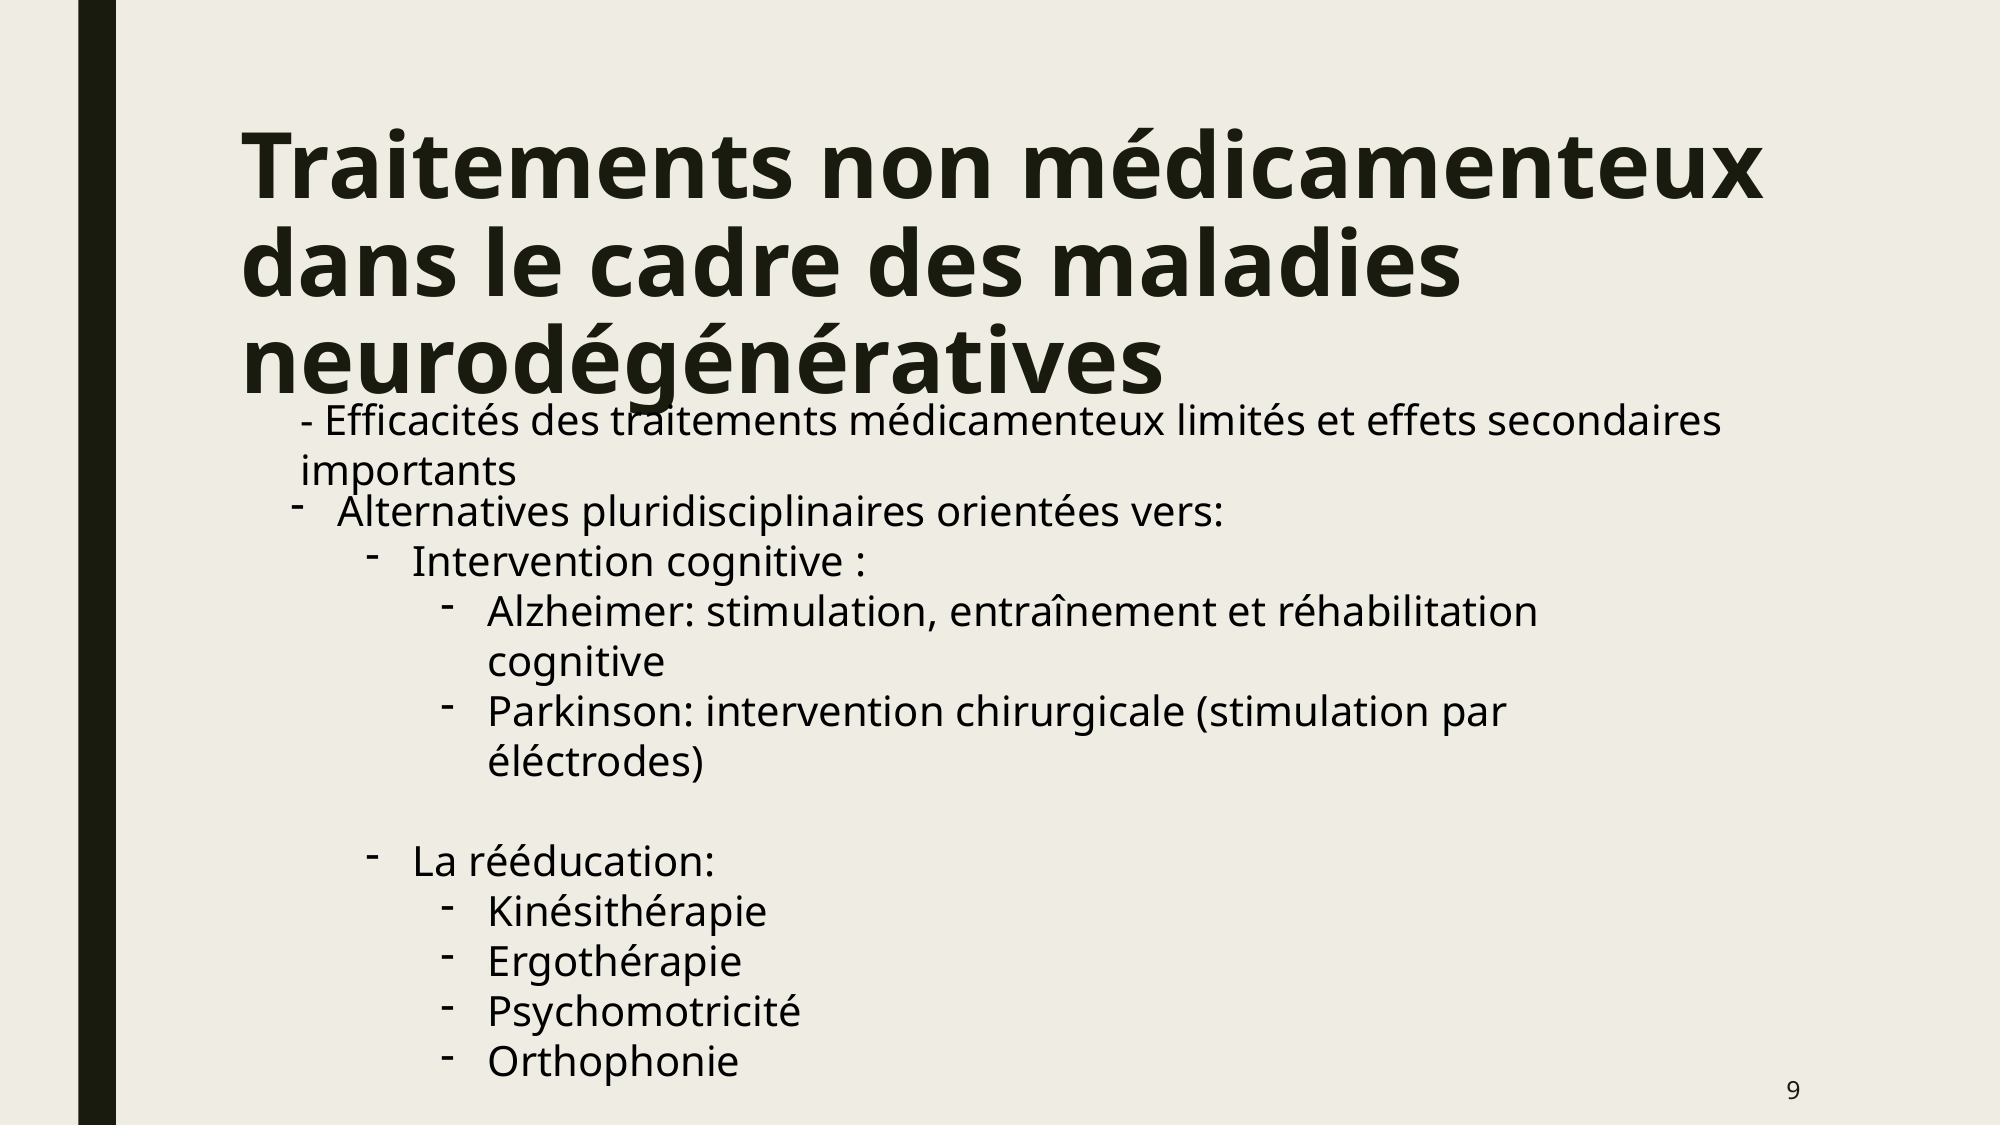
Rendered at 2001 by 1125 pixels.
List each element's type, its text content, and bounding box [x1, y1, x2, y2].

text_box Alternatives pluridisciplinaires orientées vers: Intervention cognitive : Alzheimer: stimulation, entraînement et réhabilitation cognitive Parkinson: intervention chirurgicale (stimulation par éléctrodes) La rééducation: Kinésithérapie Ergothérapie Psychomotricité Orthophonie [275, 477, 1724, 1125]
title Traitements non médicamenteux dans le cadre des maladies neurodégénératives [225, 112, 1899, 357]
text_box - Efficacités des traitements médicamenteux limités et effets secondaires importants [285, 386, 1899, 502]
slide_number 9 [1724, 1058, 1816, 1125]
